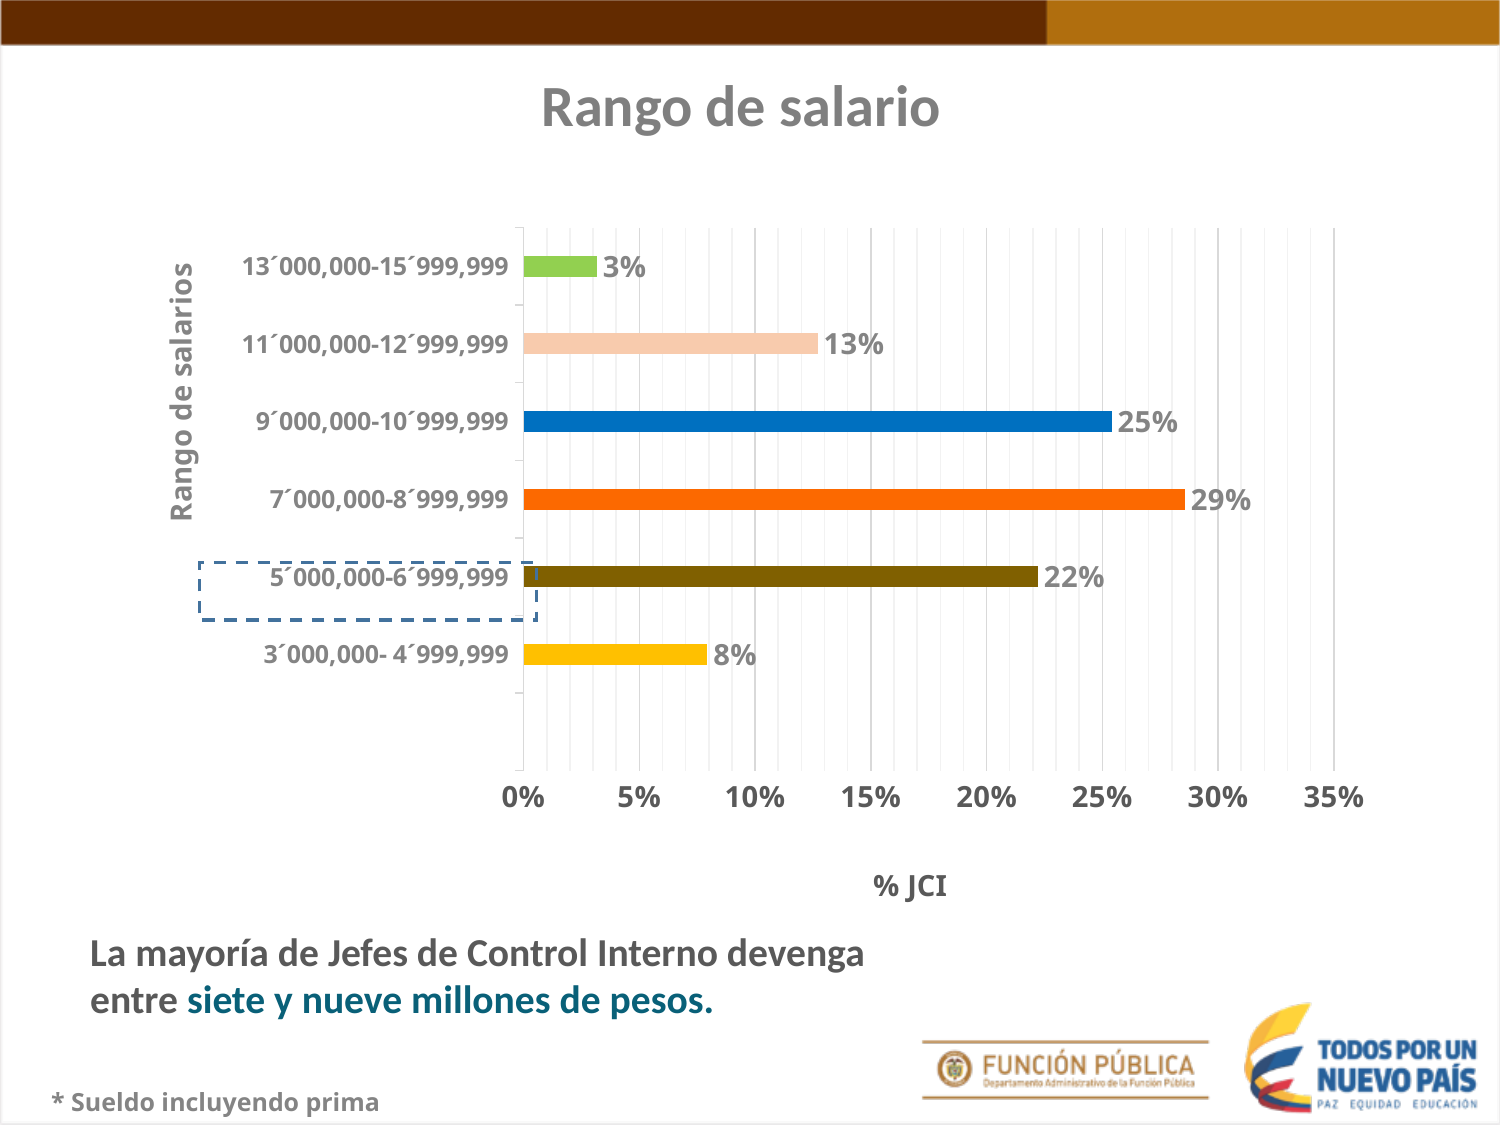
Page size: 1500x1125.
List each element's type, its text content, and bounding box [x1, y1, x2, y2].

text_box Rango de salario [354, 60, 1128, 146]
text_box * Sueldo incluyendo prima [36, 1079, 474, 1125]
chart [131, 213, 1390, 915]
picture [0, 0, 1500, 1125]
text_box La mayoría de Jefes de Control Interno devenga entre siete y nueve millones de pesos. [75, 919, 952, 1030]
